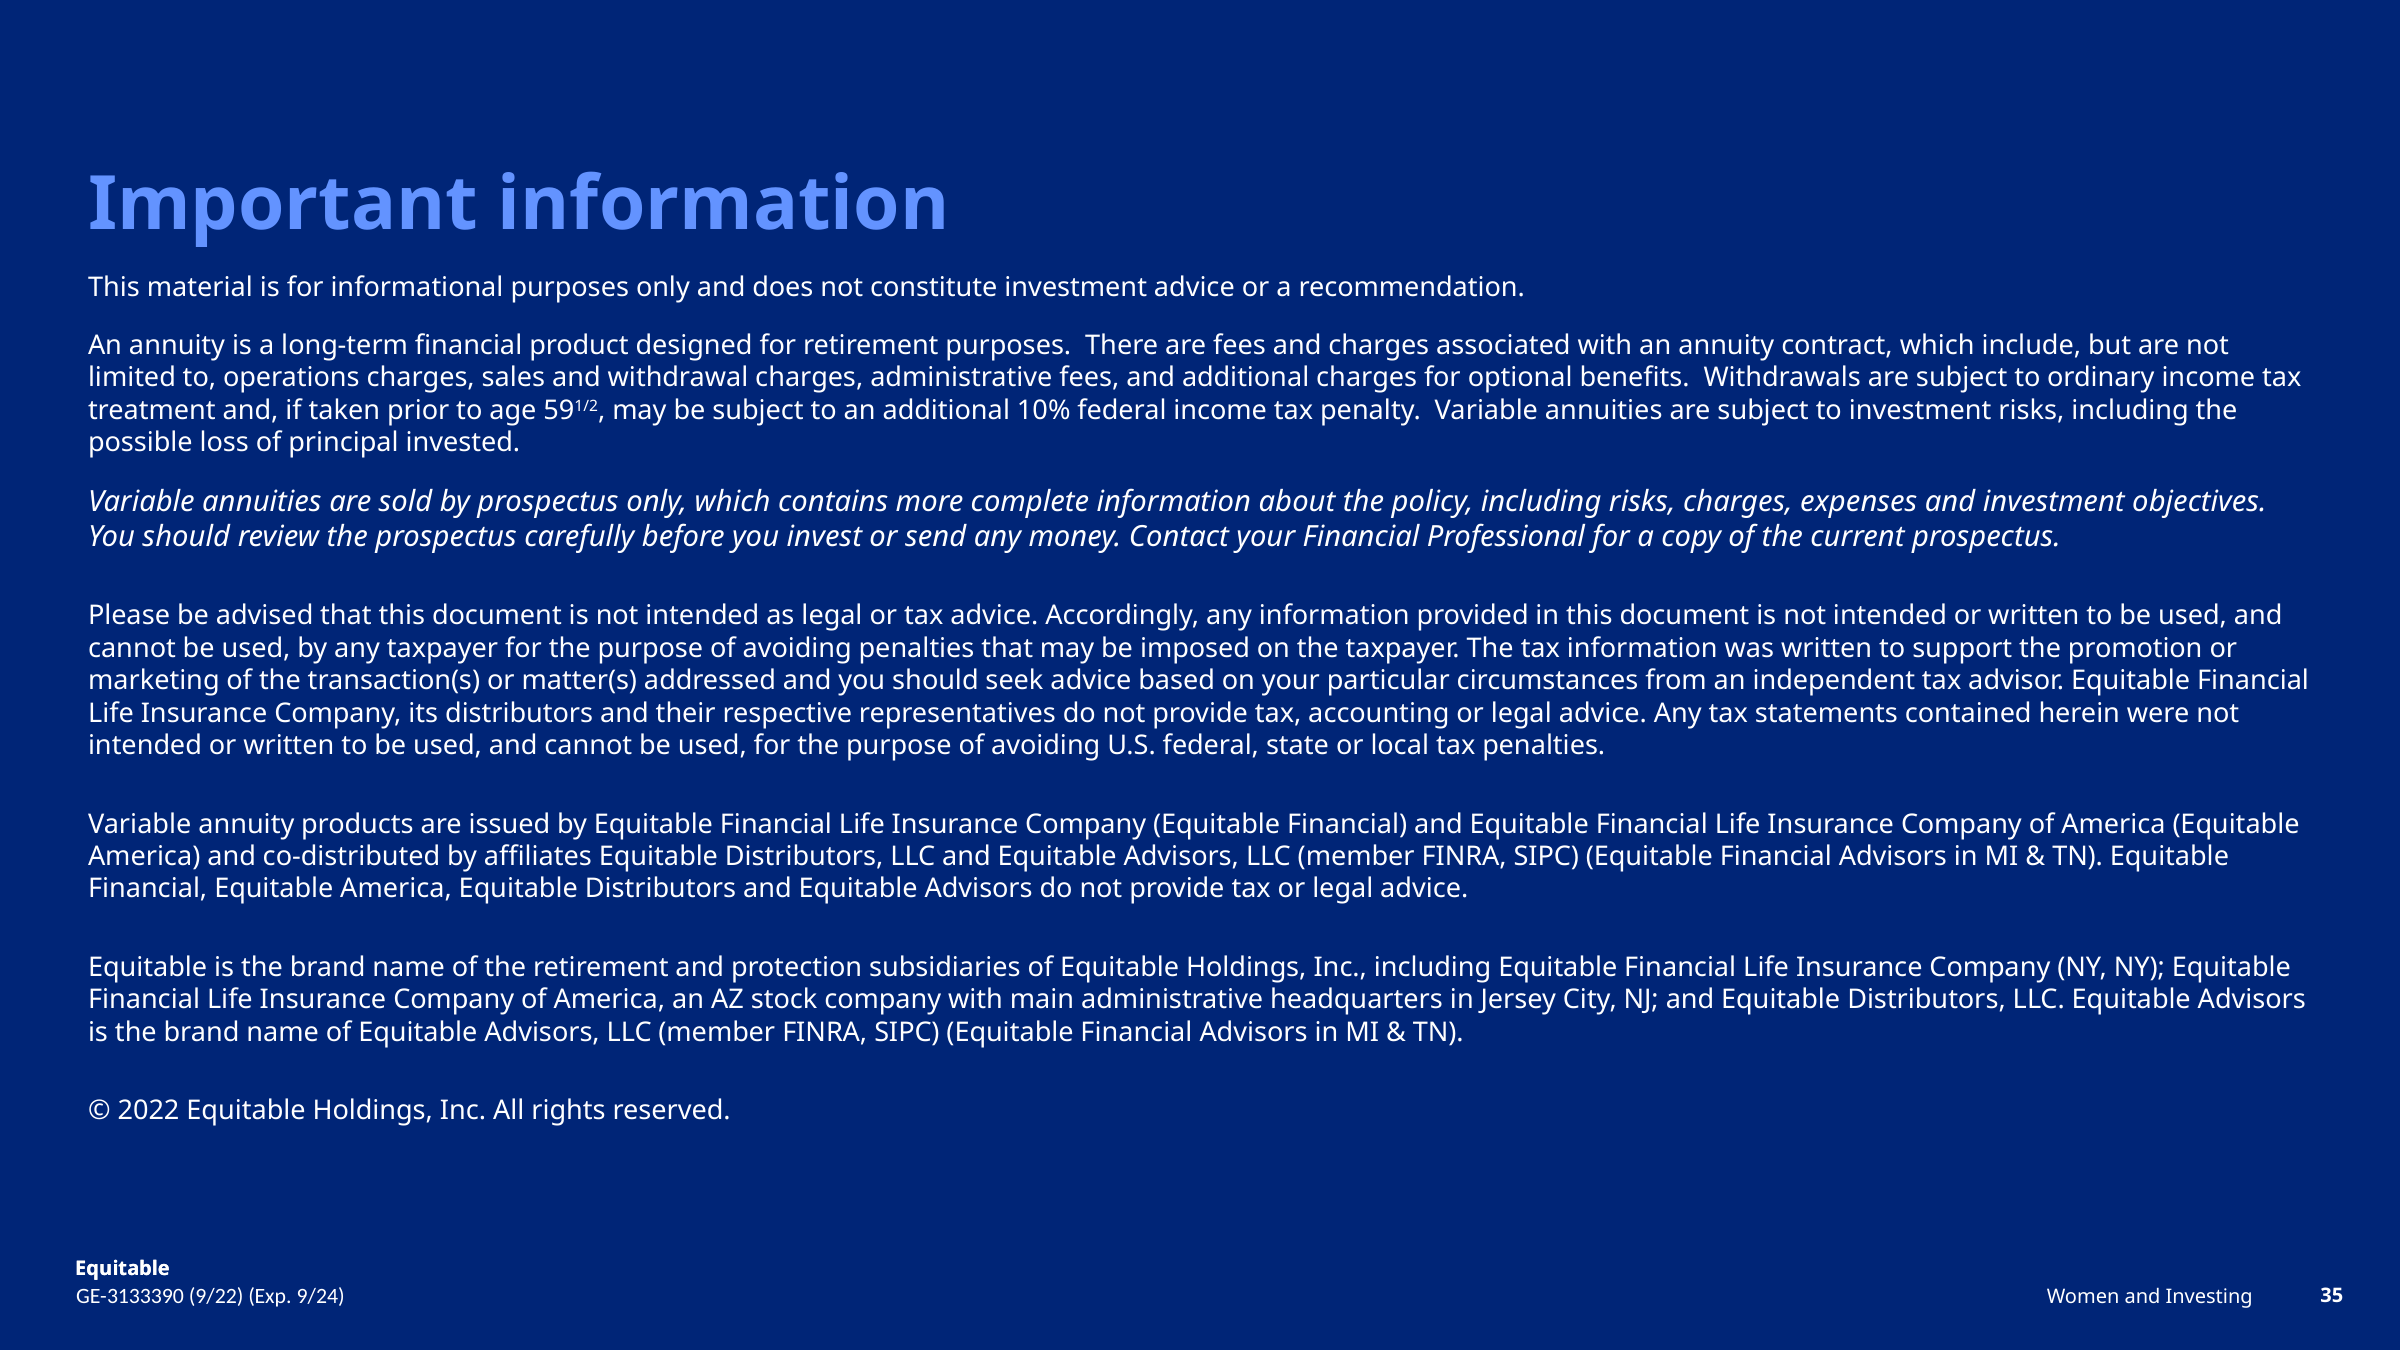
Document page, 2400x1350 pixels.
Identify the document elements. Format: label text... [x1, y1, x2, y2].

footer Women and Investing [1456, 1274, 2268, 1317]
slide_number 35 [2267, 1274, 2359, 1350]
list Important information This material is for informational purposes only and does not constitute investment advice or a recommendation. An annuity is a long-term financial product designed for retirement purposes. There are fees and charges associated with an annuity contract, which include, but are not limited to, operations charges, sales and withdrawal charges, administrative fees, and additional charges for optional benefits. Withdrawals are subject to ordinary income tax treatment and, if taken prior to age 591/2, may be subject to an additional 10% federal income tax penalty. Variable annuities are subject to investment risks, including the possible loss of principal invested. Variable annuities are sold by prospectus only, which contains more complete information about the policy, including risks, charges, expenses and investment objectives. You should review the prospectus carefully before you invest or send any money. Contact your Financial Professional for a copy of the current prospectus. Please be advised that this document is not intended as legal or tax advice. Accordingly, any information provided in this document is not intended or written to be used, and cannot be used, by any taxpayer for the purpose of avoiding penalties that may be imposed on the taxpayer. The tax information was written to support the promotion or marketing of the transaction(s) or matter(s) addressed and you should seek advice based on your particular circumstances from an independent tax advisor. Equitable Financial Life Insurance Company, its distributors and their respective representatives do not provide tax, accounting or legal advice. Any tax statements contained herein were not intended or written to be used, and cannot be used, for the purpose of avoiding U.S. federal, state or local tax penalties. Variable annuity products are issued by Equitable Financial Life Insurance Company (Equitable Financial) and Equitable Financial Life Insurance Company of America (Equitable America) and co-distributed by affiliates Equitable Distributors, LLC and Equitable Advisors, LLC (member FINRA, SIPC) (Equitable Financial Advisors in MI & TN). Equitable Financial, Equitable America, Equitable Distributors and Equitable Advisors do not provide tax or legal advice. Equitable is the brand name of the retirement and protection subsidiaries of Equitable Holdings, Inc., including Equitable Financial Life Insurance Company (NY, NY); Equitable Financial Life Insurance Company of America, an AZ stock company with main administrative headquarters in Jersey City, NJ; and Equitable Distributors, LLC. Equitable Advisors is the brand name of Equitable Advisors, LLC (member FINRA, SIPC) (Equitable Financial Advisors in MI & TN). © 2022 Equitable Holdings, Inc. All rights reserved. [73, 488, 2327, 862]
text_box GE-3133390 (9/22) (Exp. 9/24) [61, 1274, 693, 1316]
